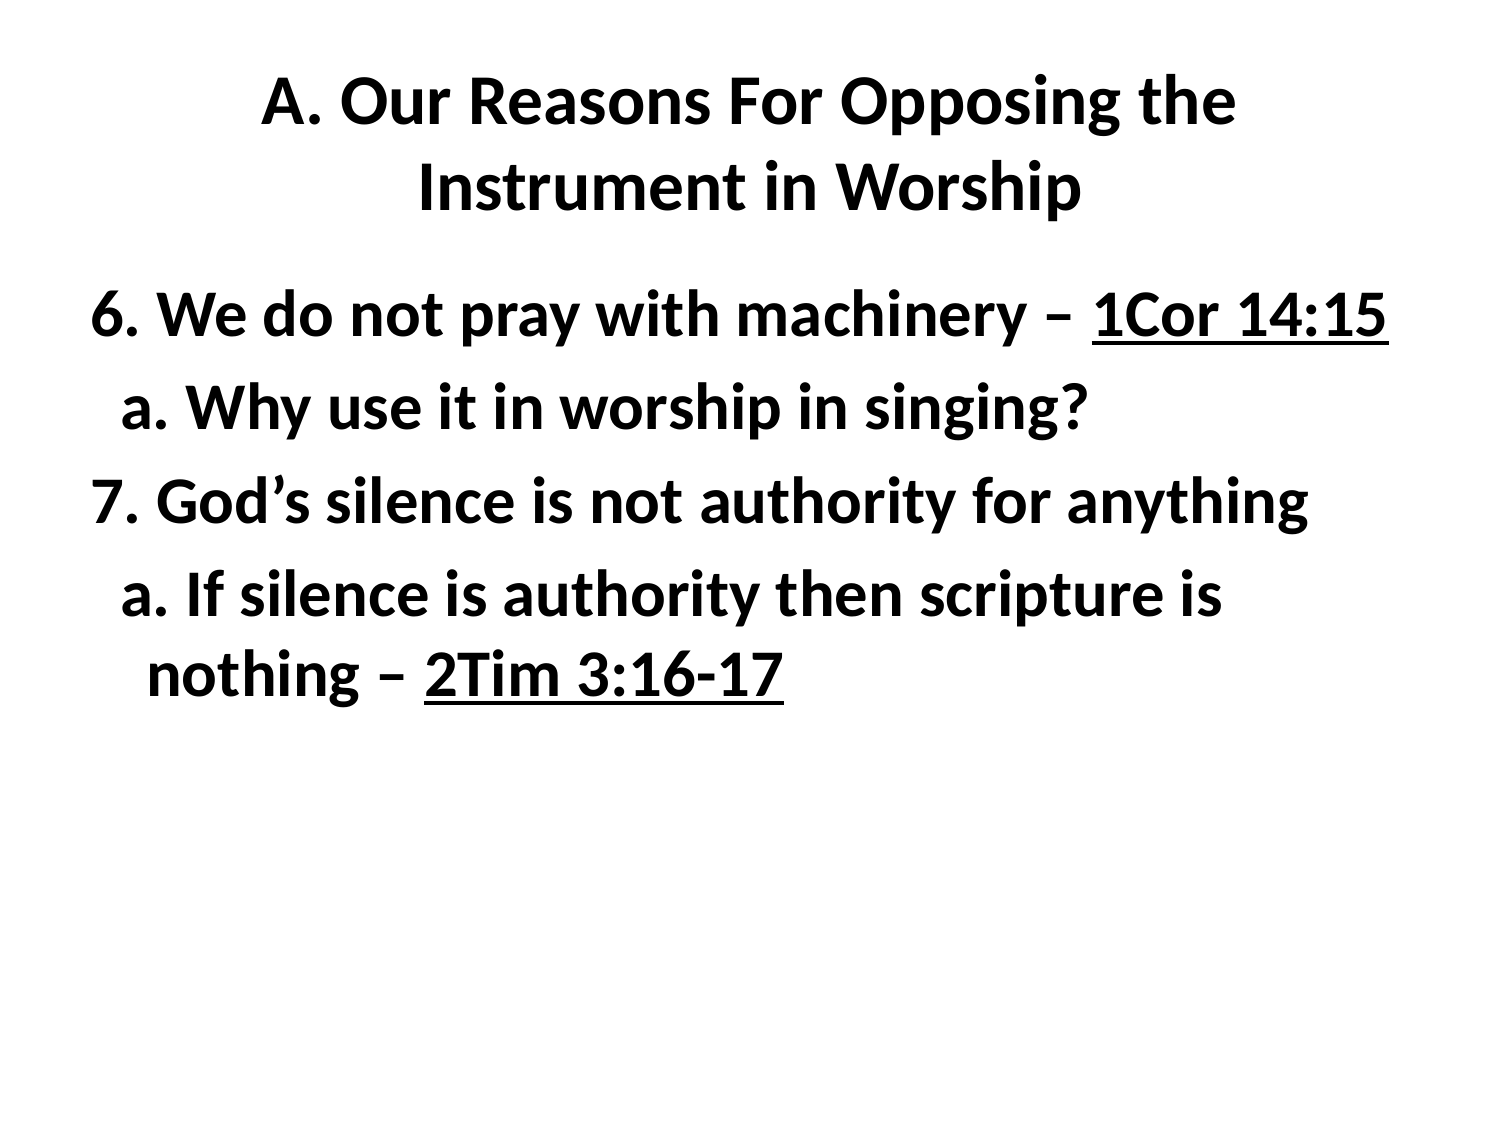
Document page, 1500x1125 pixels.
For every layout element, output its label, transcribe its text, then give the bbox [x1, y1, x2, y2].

list 6. We do not pray with machinery – 1Cor 14:15 a. Why use it in worship in singing? 7. God’s silence is not authority for anything a. If silence is authority then scripture is nothing – 2Tim 3:16-17 [75, 262, 1425, 1005]
title A. Our Reasons For Opposing the Instrument in Worship [75, 45, 1425, 233]
